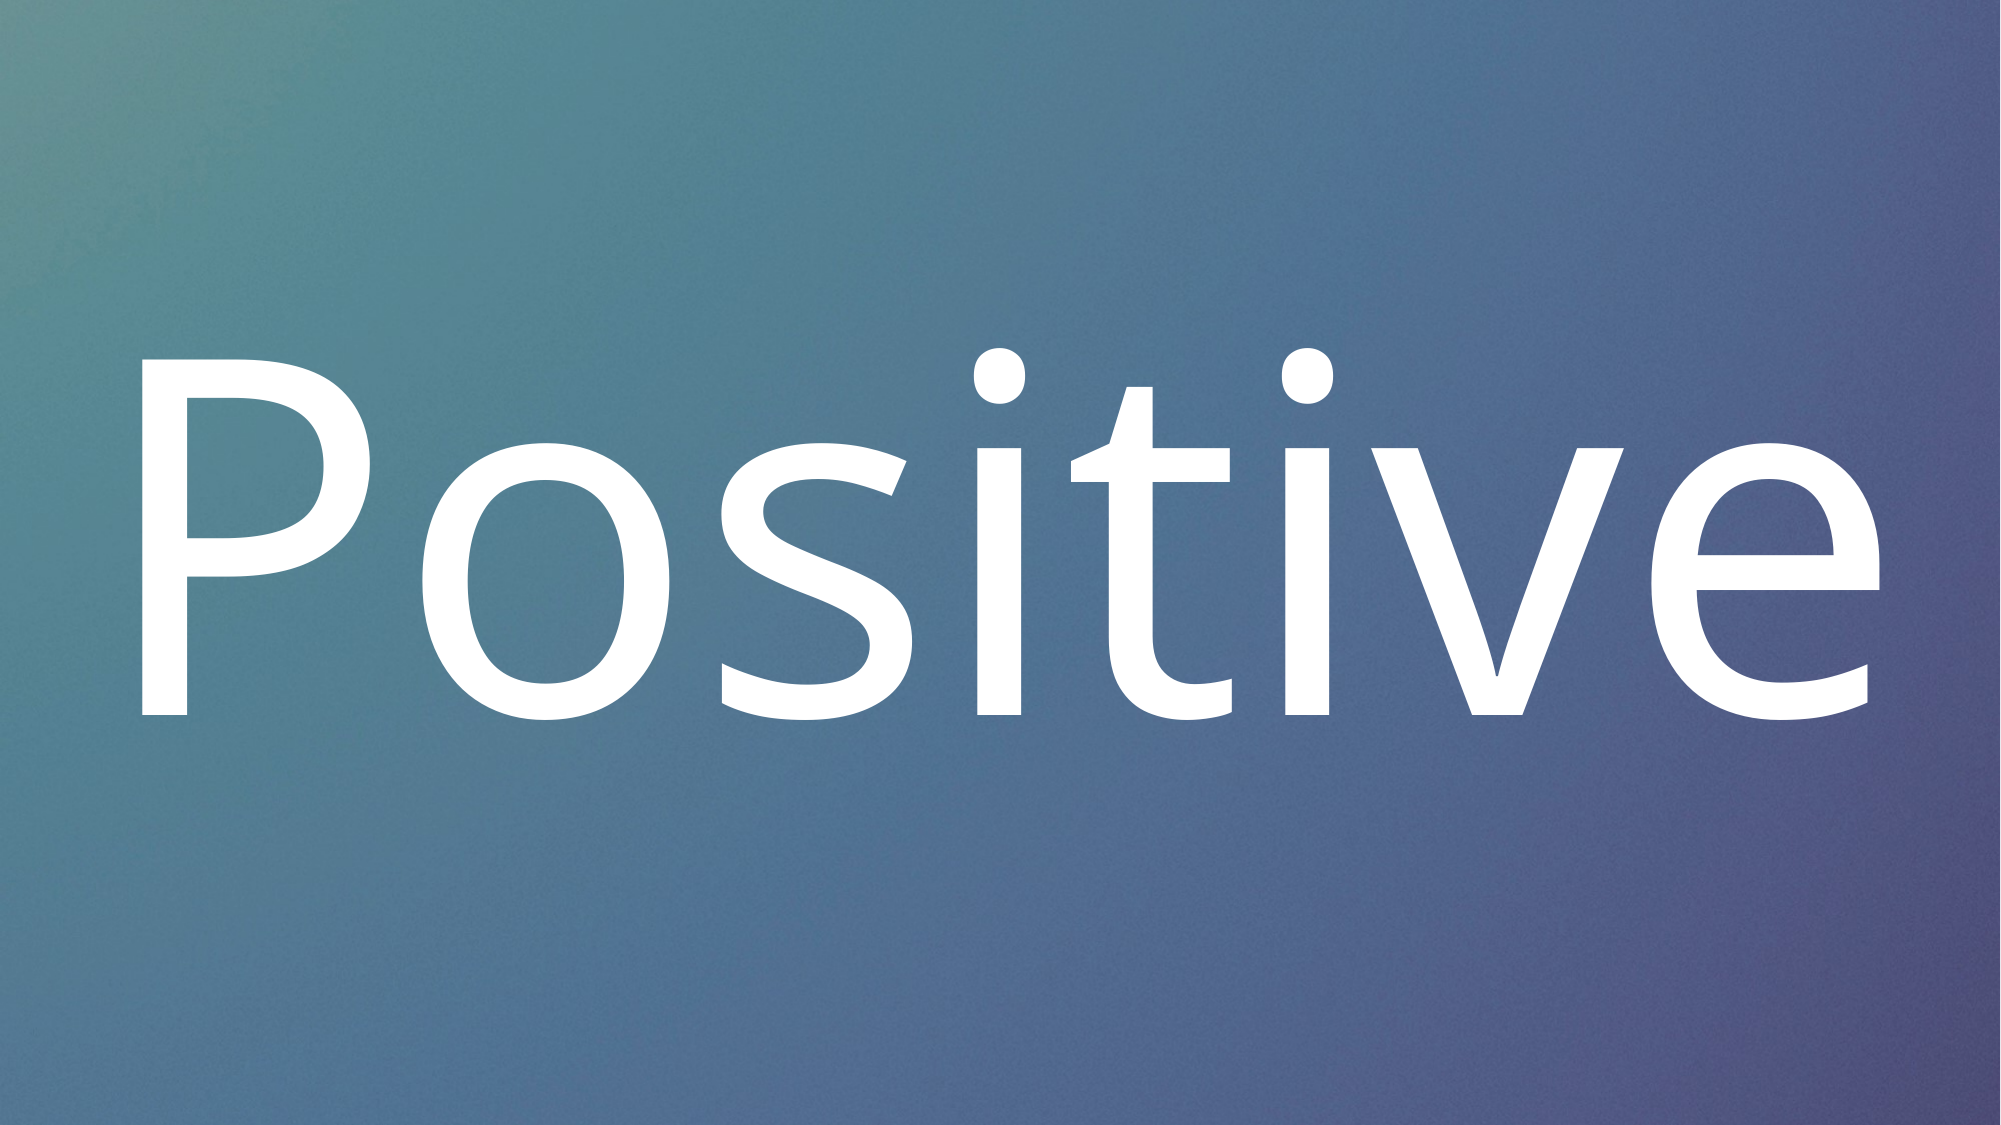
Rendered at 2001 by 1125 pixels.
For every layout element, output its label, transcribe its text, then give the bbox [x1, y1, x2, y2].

picture [0, 0, 2001, 1125]
title Positive [0, 213, 2000, 896]
